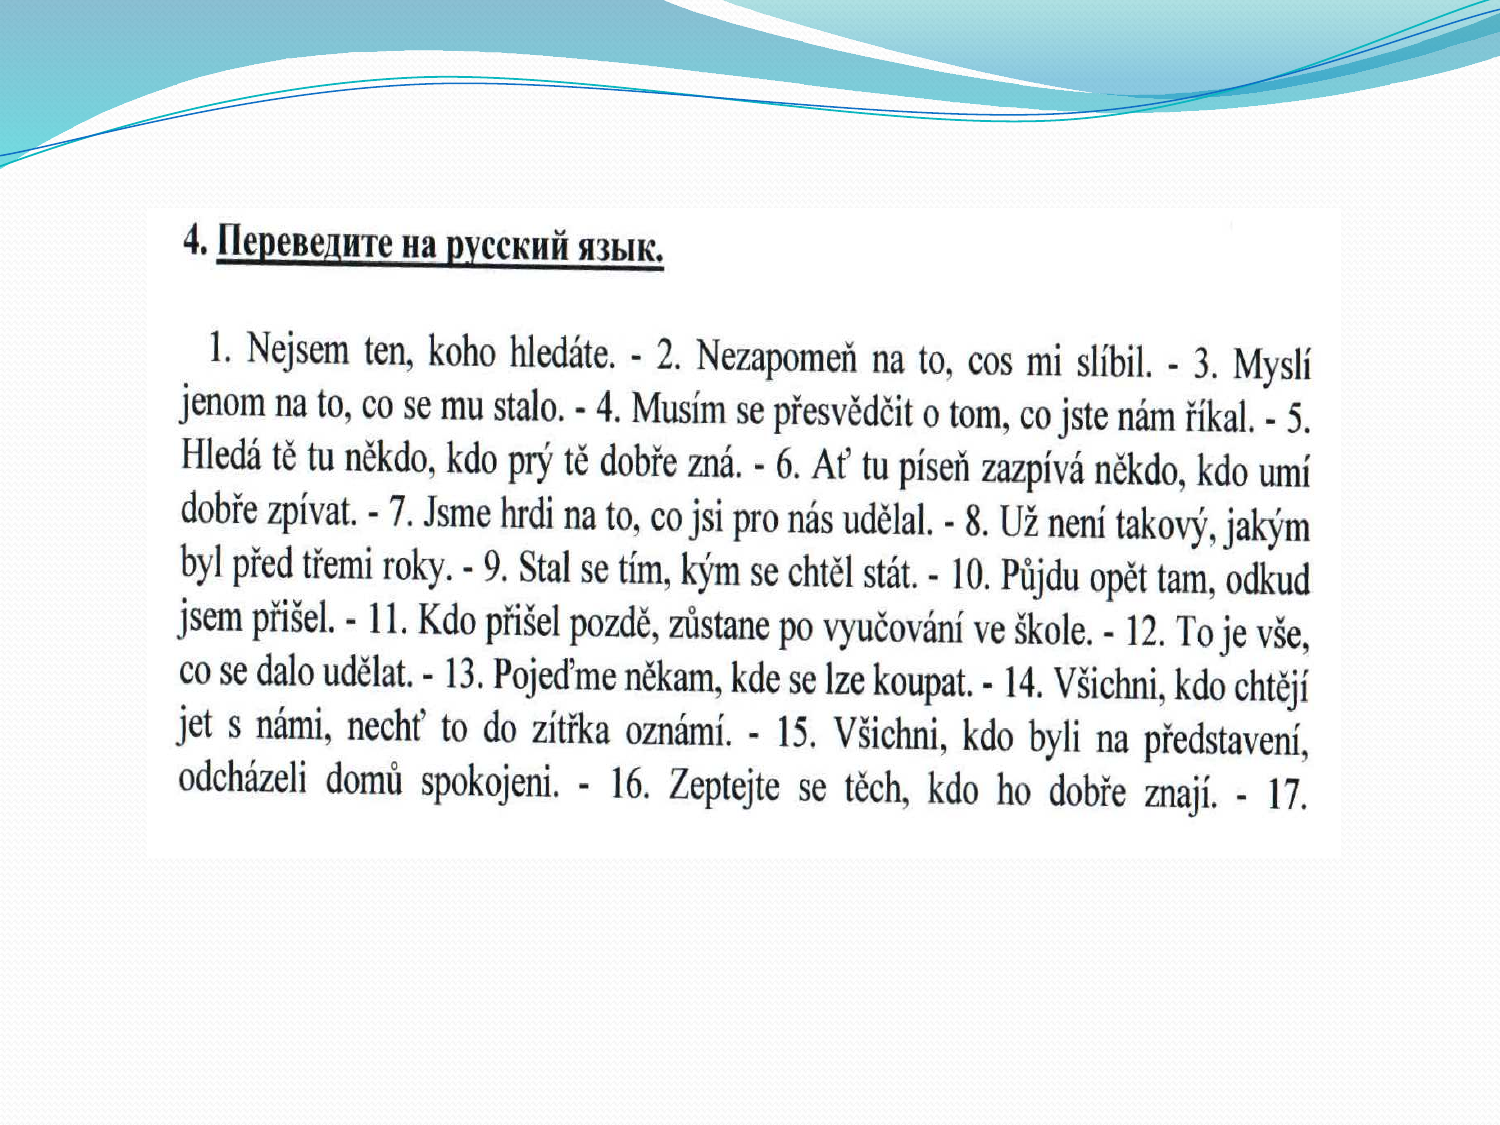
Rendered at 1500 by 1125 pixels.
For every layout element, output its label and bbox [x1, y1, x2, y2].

picture [147, 207, 1341, 858]
